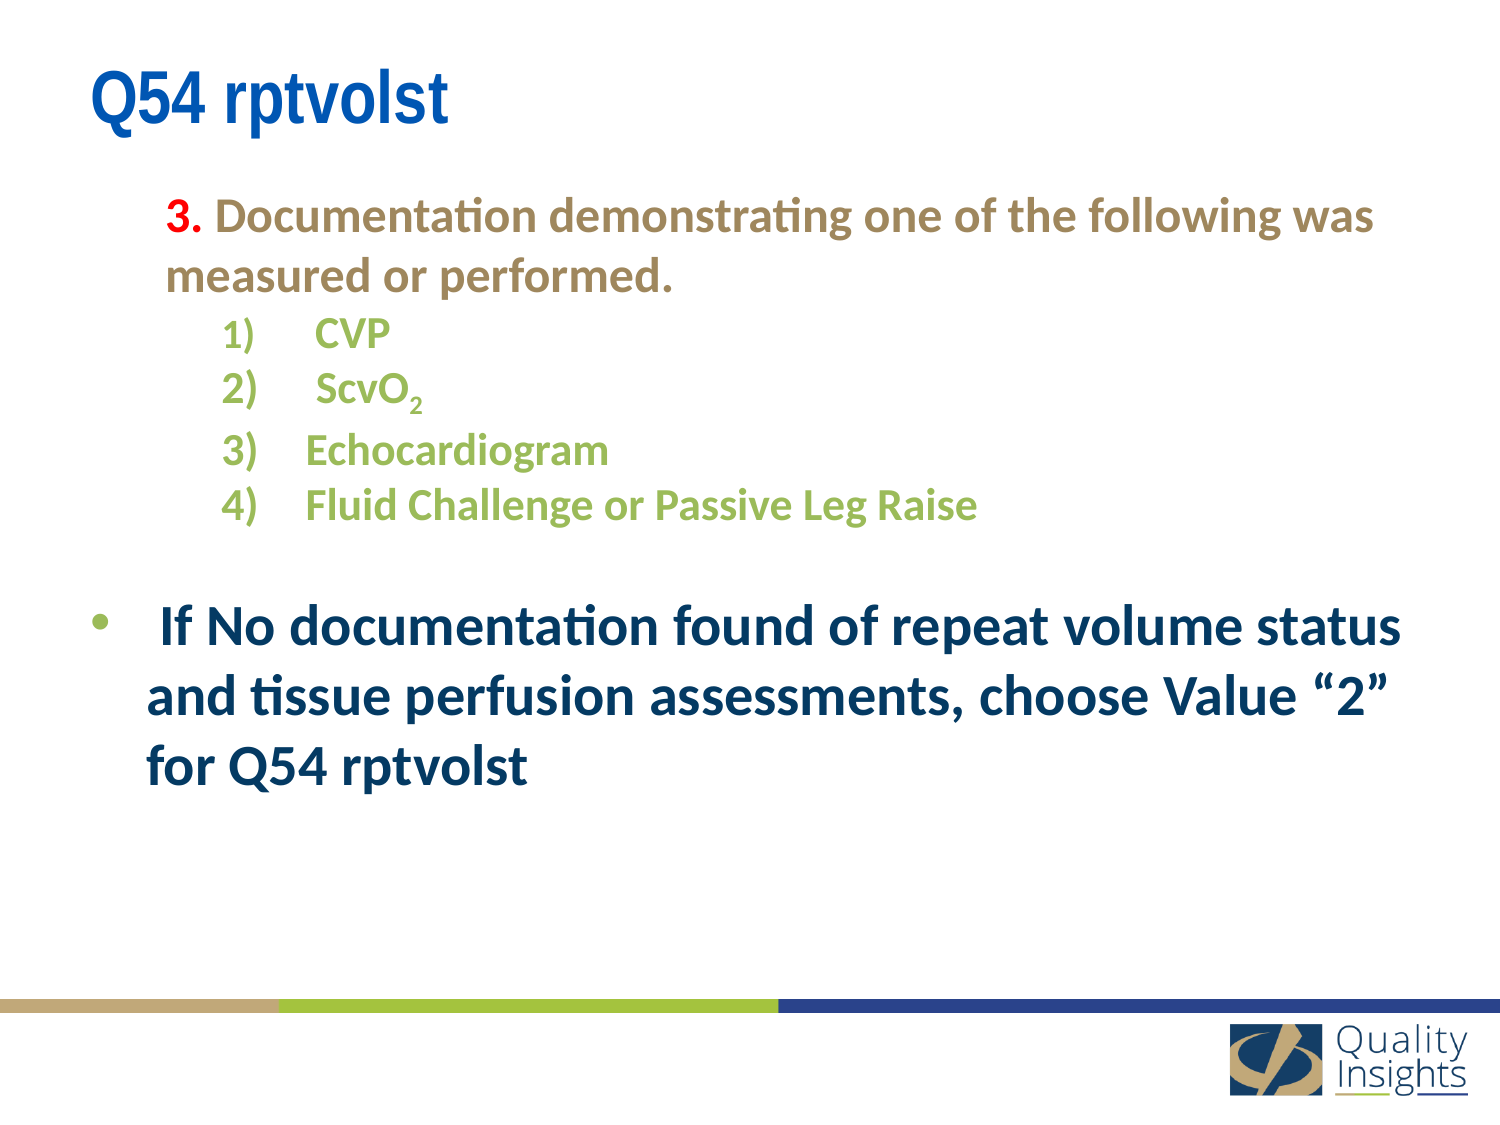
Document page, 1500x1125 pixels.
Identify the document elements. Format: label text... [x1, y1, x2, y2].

picture [0, 999, 1500, 1113]
list 3. Documentation demonstrating one of the following was measured or performed. CVP ScvO2 Echocardiogram Fluid Challenge or Passive Leg Raise If No documentation found of repeat volume status and tissue perfusion assessments, choose Value “2” for Q54 rptvolst [75, 174, 1425, 1005]
title Q54 rptvolst [75, 37, 1425, 150]
